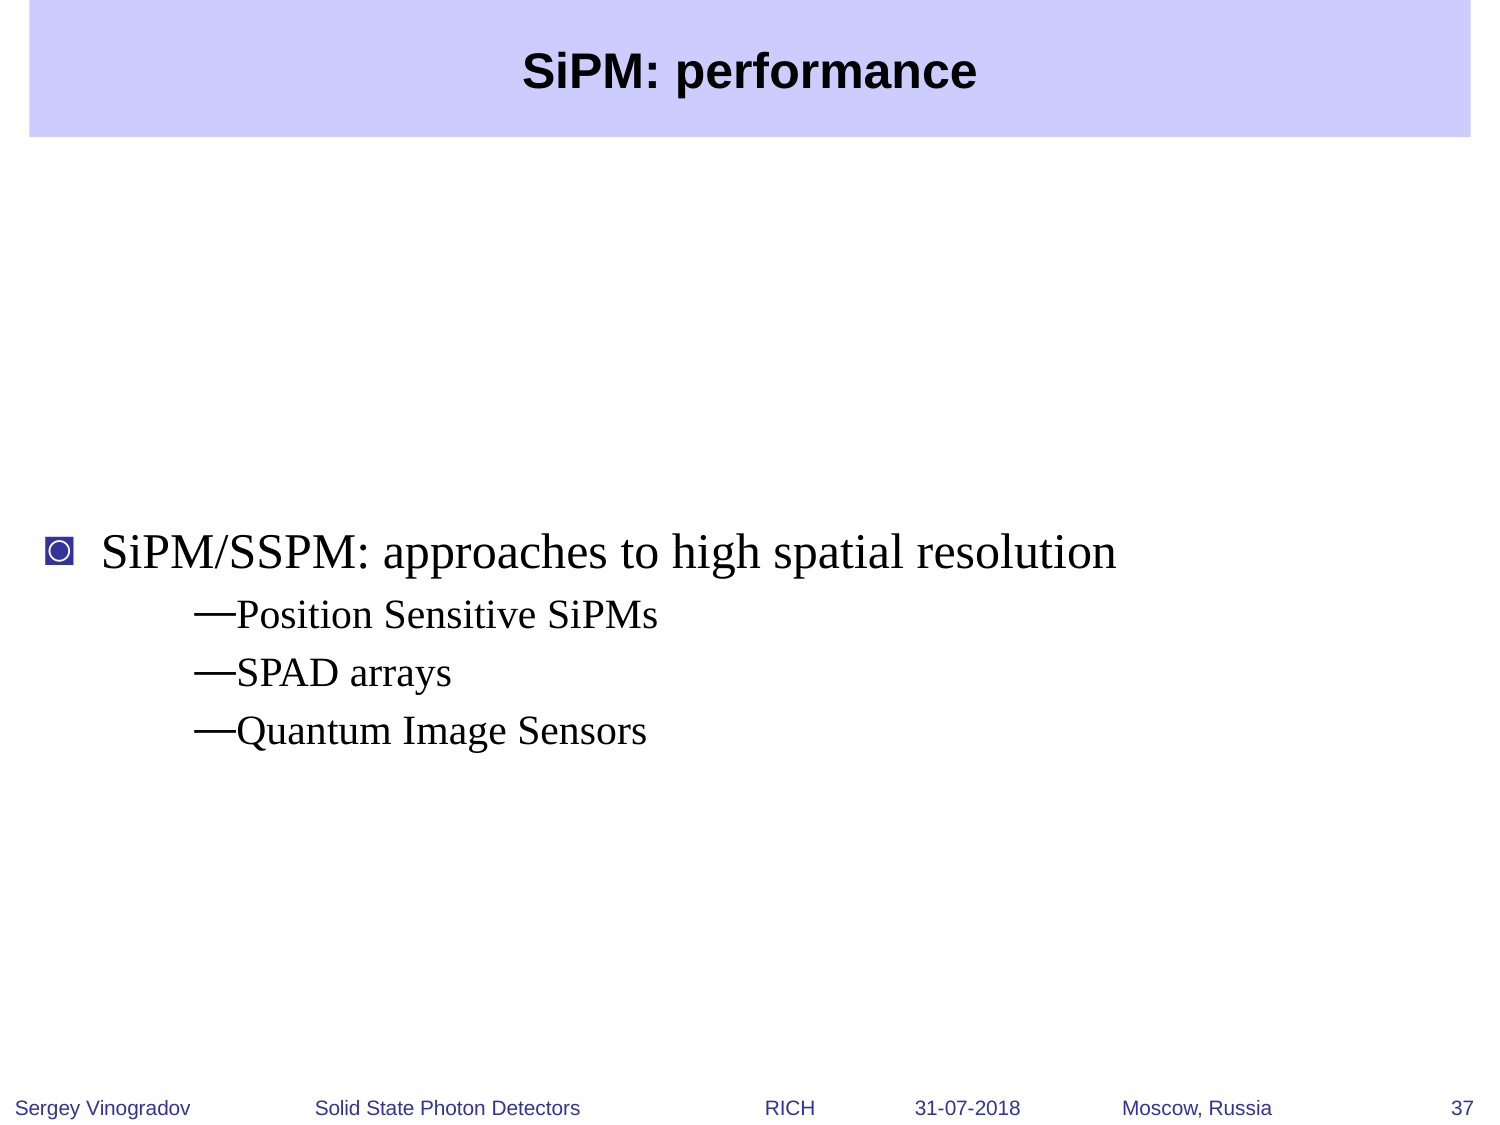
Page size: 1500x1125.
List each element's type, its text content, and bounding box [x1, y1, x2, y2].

list SiPM/SSPM: approaches to high spatial resolution Position Sensitive SiPMs SPAD arrays Quantum Image Sensors [29, 160, 1471, 1036]
footer Sergey Vinogradov Solid State Photon Detectors RICH 31-07-2018 Moscow, Russia 37 [0, 1087, 1500, 1125]
title SiPM: performance [29, 0, 1471, 138]
